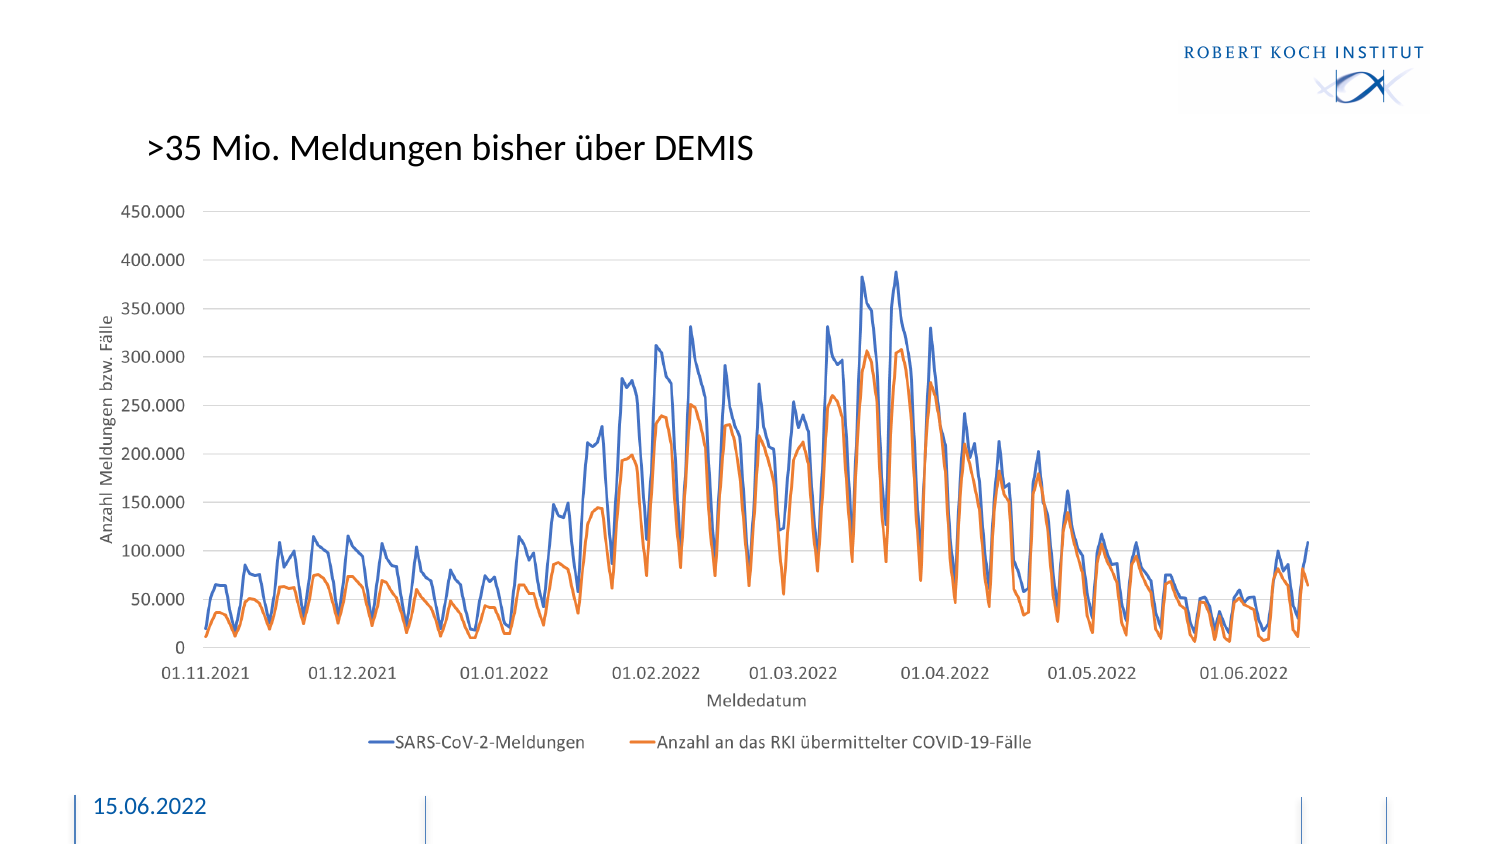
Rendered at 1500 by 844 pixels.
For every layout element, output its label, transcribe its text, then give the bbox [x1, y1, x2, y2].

picture [78, 193, 1323, 765]
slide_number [92, 782, 398, 827]
text_box >35 Mio. Meldungen bisher über DEMIS [131, 115, 840, 176]
picture [1178, 40, 1430, 114]
